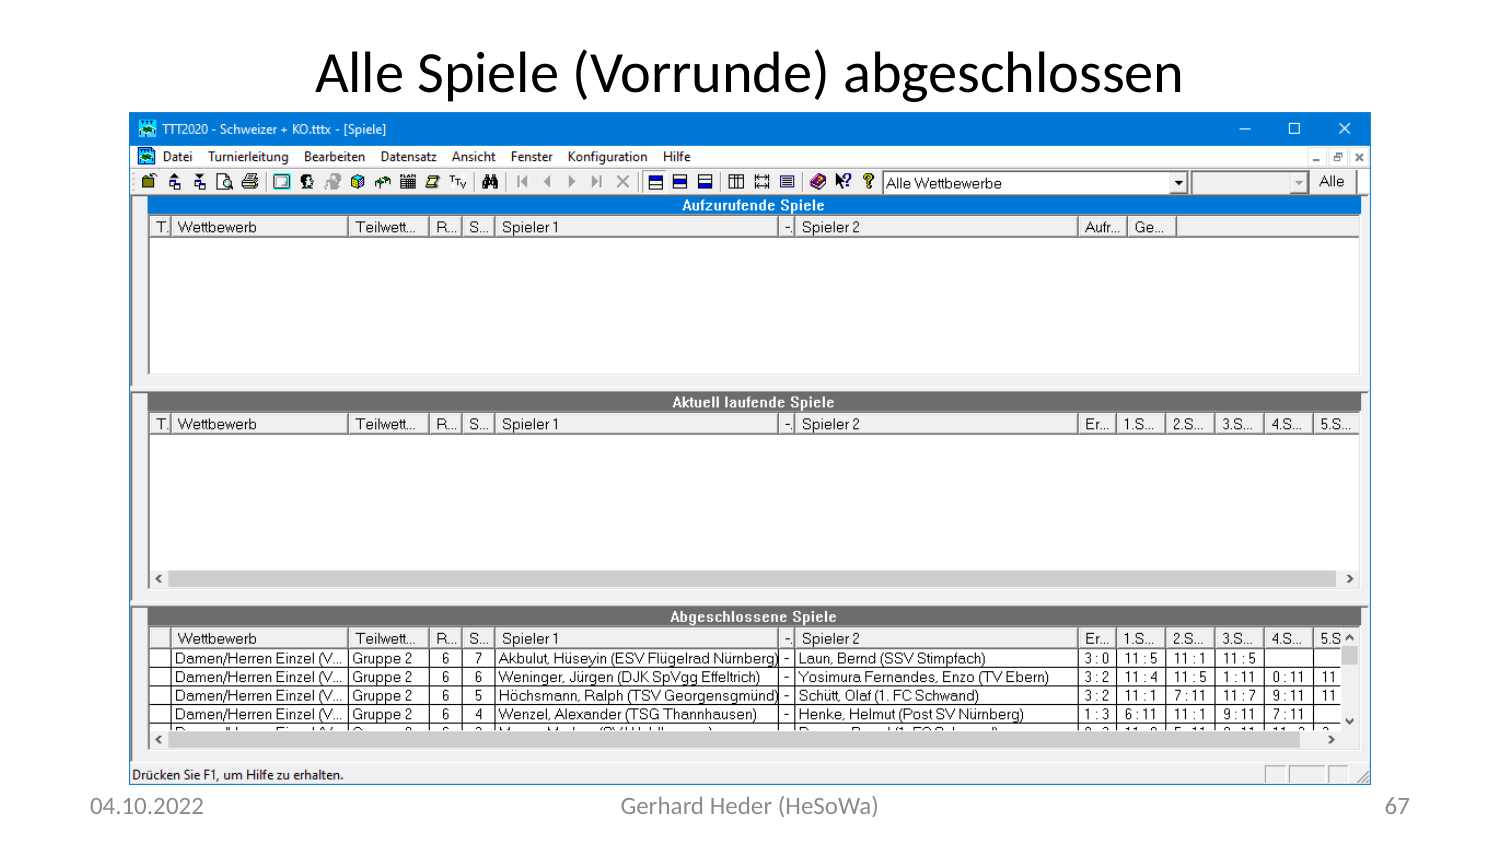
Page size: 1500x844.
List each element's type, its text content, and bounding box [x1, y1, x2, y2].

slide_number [75, 782, 425, 827]
picture [129, 111, 1371, 785]
title Alle Spiele (Vorrunde) abgeschlossen [74, 33, 1426, 106]
slide_number 67 [1074, 782, 1425, 827]
footer Gerhard Heder (HeSoWa) [512, 794, 988, 827]
